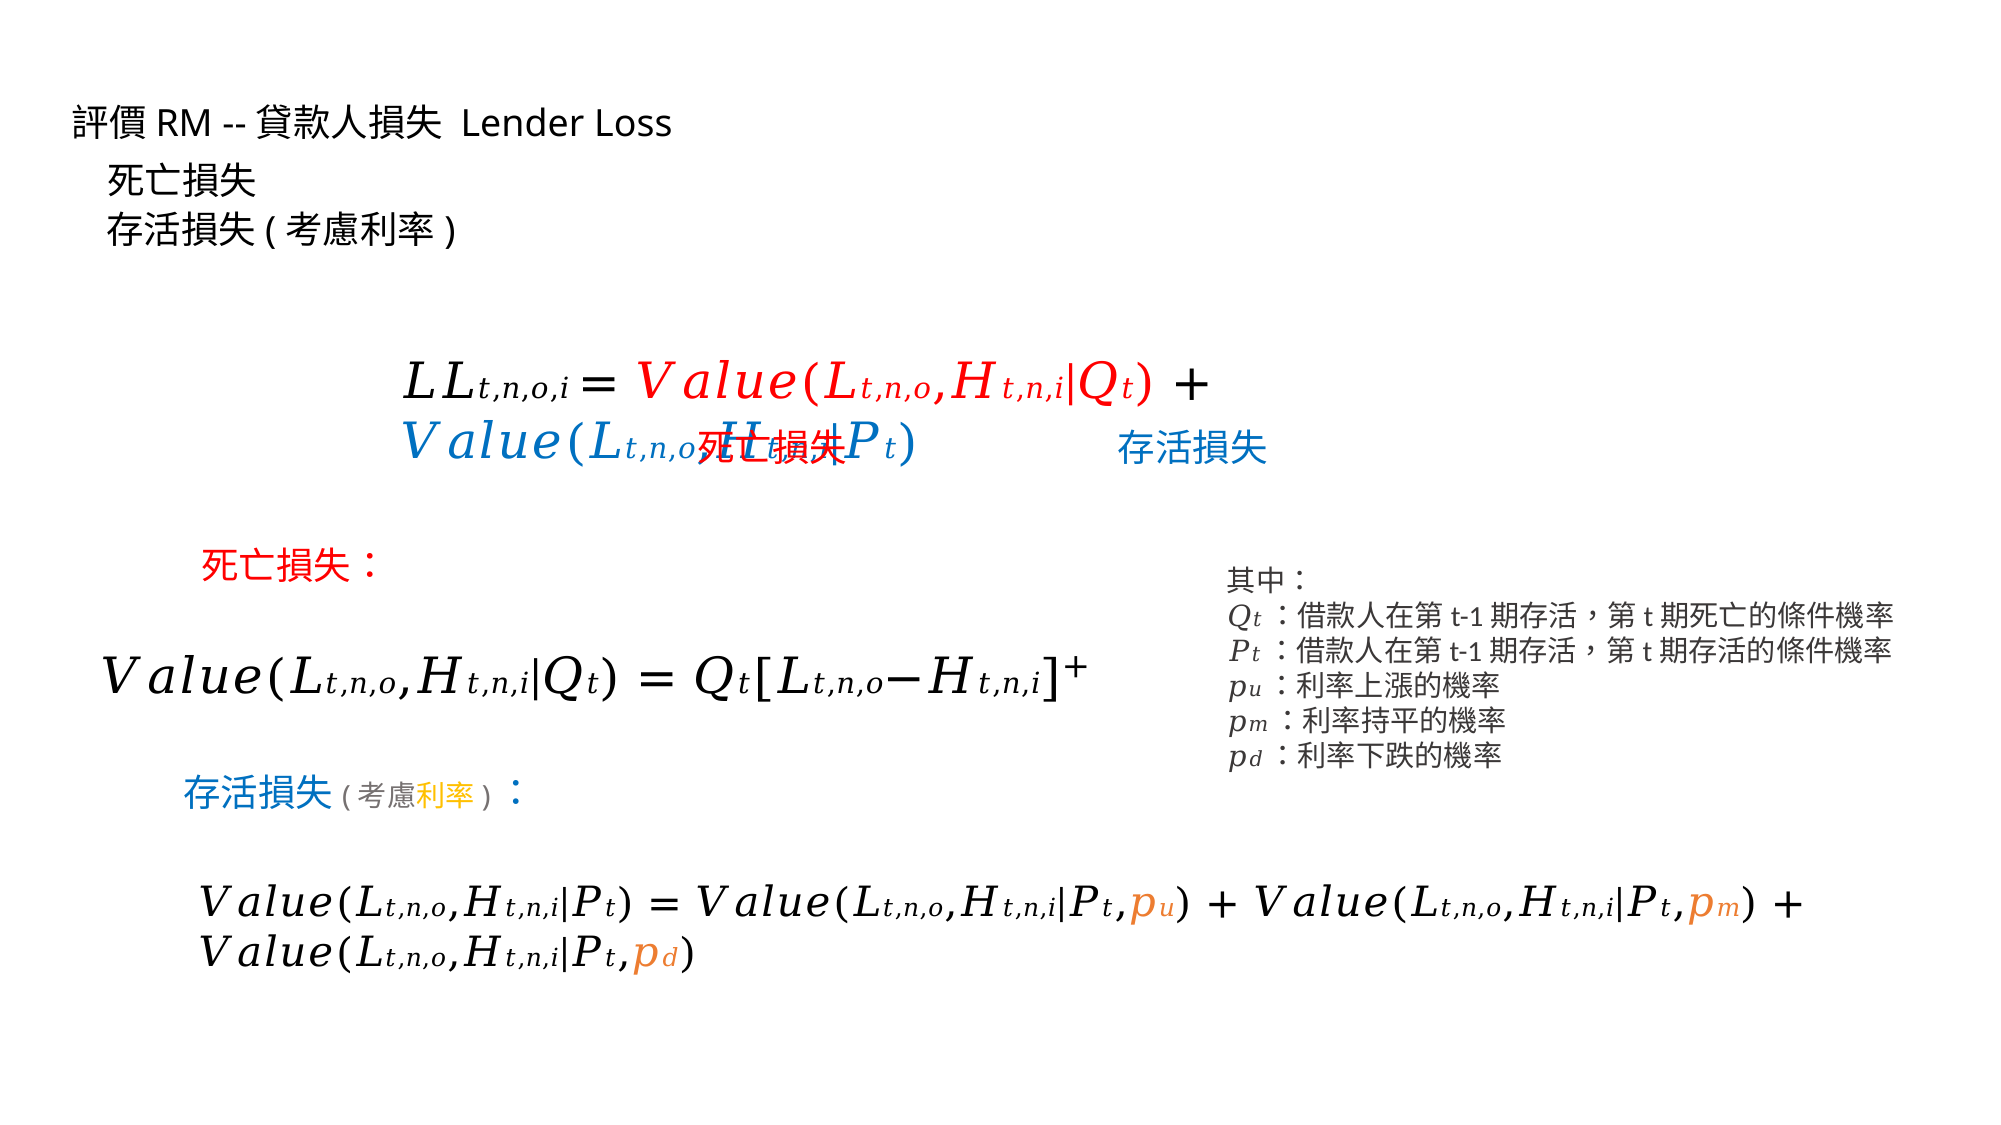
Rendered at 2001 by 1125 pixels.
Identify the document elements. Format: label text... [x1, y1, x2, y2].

text_box 死亡損失 [682, 416, 865, 477]
text_box 死亡損失 [92, 149, 273, 198]
text_box 其中： 𝑄𝑡：借款人在第t-1期存活，第t期死亡的條件機率 𝑃𝑡：借款人在第t-1期存活，第t期存活的條件機率 𝑝𝑢：利率上漲的機率 𝑝𝑚：利率持平的機率 𝑝𝑑：利率下跌的機率 [1212, 555, 1918, 780]
text_box 存活損失(考慮利率) [91, 198, 849, 259]
text_box 𝐿𝐿𝑡,𝑛,𝑜,𝑖 = 𝑉𝑎𝑙𝑢𝑒(𝐿𝑡,𝑛,𝑜,𝐻𝑡,𝑛,𝑖|𝑄𝑡) + 𝑉𝑎𝑙𝑢𝑒(𝐿𝑡,𝑛,𝑜,𝐻𝑡,𝑛,𝑖|𝑃𝑡) [384, 340, 1503, 476]
text_box 𝑉𝑎𝑙𝑢𝑒(𝐿𝑡,𝑛,𝑜,𝐻𝑡,𝑛,𝑖|𝑄𝑡) = 𝑄𝑡[𝐿𝑡,𝑛,𝑜−𝐻𝑡,𝑛,𝑖]+ [85, 628, 1113, 713]
text_box 存活損失(考慮利率)： [168, 761, 550, 822]
text_box 死亡損失： [186, 534, 404, 594]
text_box 𝑉𝑎𝑙𝑢𝑒(𝐿𝑡,𝑛,𝑜,𝐻𝑡,𝑛,𝑖|𝑃𝑡) = 𝑉𝑎𝑙𝑢𝑒(𝐿𝑡,𝑛,𝑜,𝐻𝑡,𝑛,𝑖|𝑃𝑡,𝑝𝑢) + 𝑉𝑎𝑙𝑢𝑒(𝐿𝑡,𝑛,𝑜,𝐻𝑡,𝑛,𝑖|𝑃𝑡,𝑝𝑚) + 𝑉𝑎𝑙𝑢𝑒(𝐿𝑡,𝑛,𝑜,𝐻𝑡,𝑛,𝑖|𝑃𝑡,𝑝𝑑) [182, 867, 1918, 983]
text_box 存活損失 [1102, 416, 1285, 477]
text_box 評價RM --貸款人損失 Lender Loss [56, 91, 688, 152]
